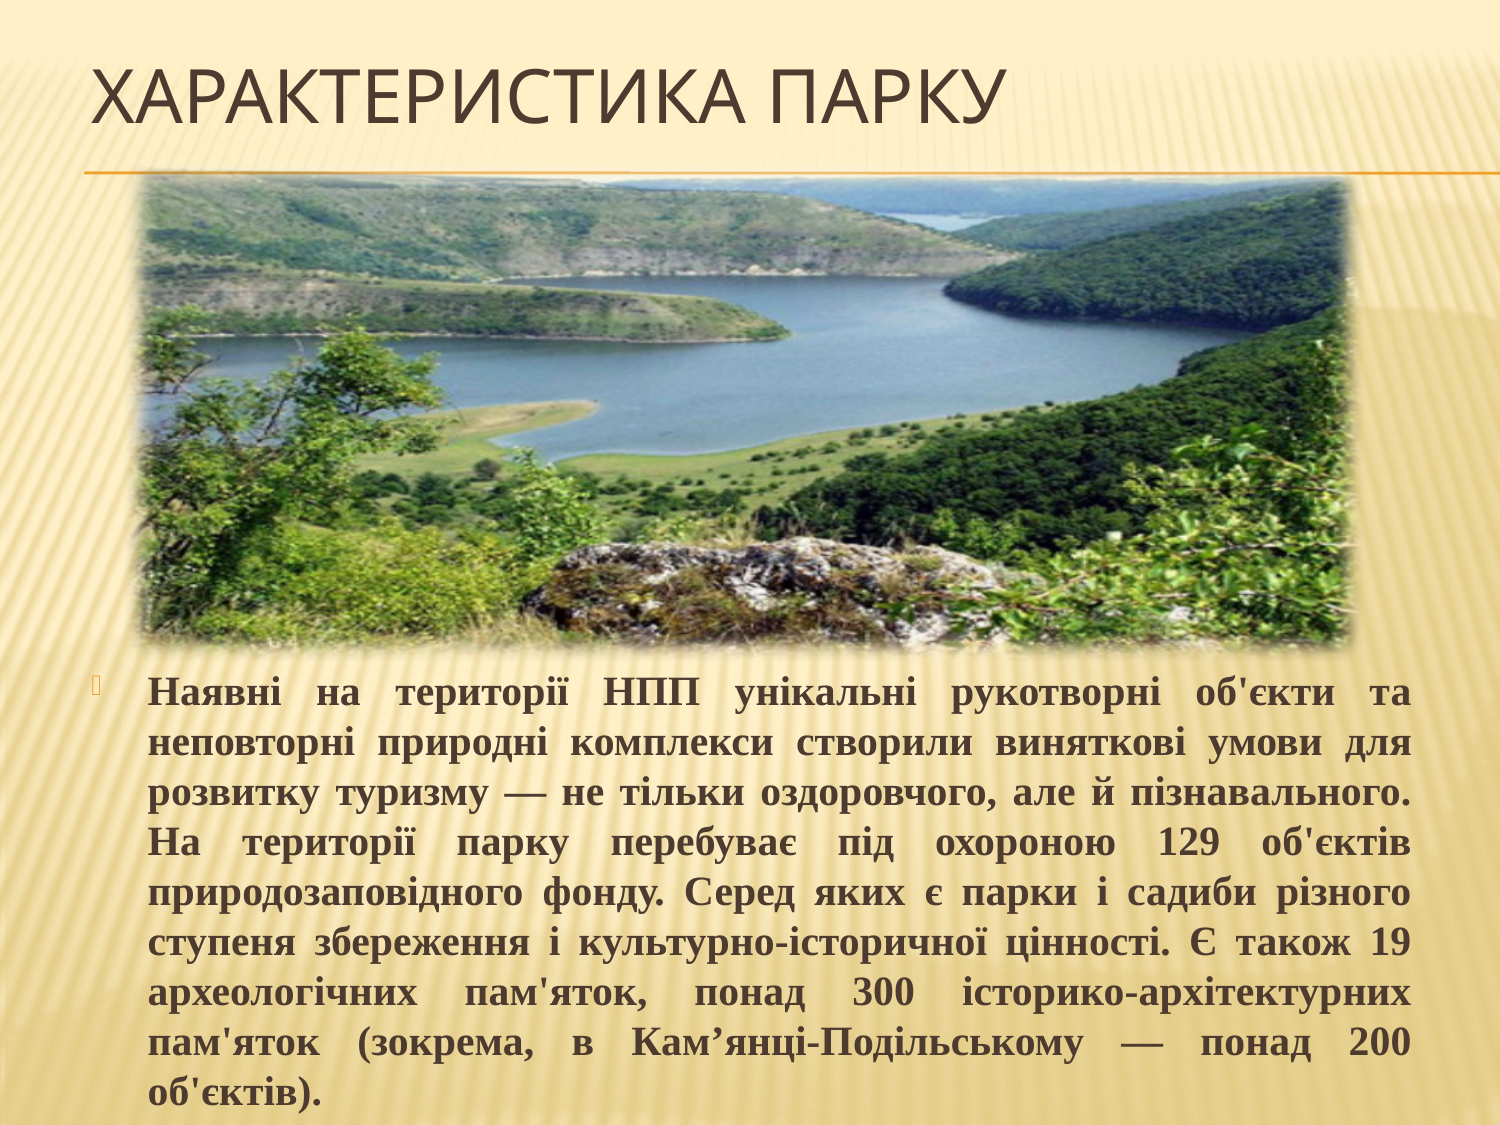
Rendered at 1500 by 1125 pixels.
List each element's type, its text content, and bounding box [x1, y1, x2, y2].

list Наявні на території НПП унікальні рукотворні об'єкти та неповторні природні комплекси створили виняткові умови для розвитку туризму — не тільки оздоровчого, але й пізнавального. На території парку перебуває під охороною 129 об'єктів природозаповідного фонду. Серед яких є парки і садиби різного ступеня збереження і культурно-історичної цінності. Є також 19 археологічних пам'яток, понад 300 історико-архітектурних пам'яток (зокрема, в Кам’янці-Подільському — понад 200 об'єктів). [76, 597, 1427, 943]
title Характеристика парку [76, 0, 1427, 188]
picture [123, 160, 1365, 662]
